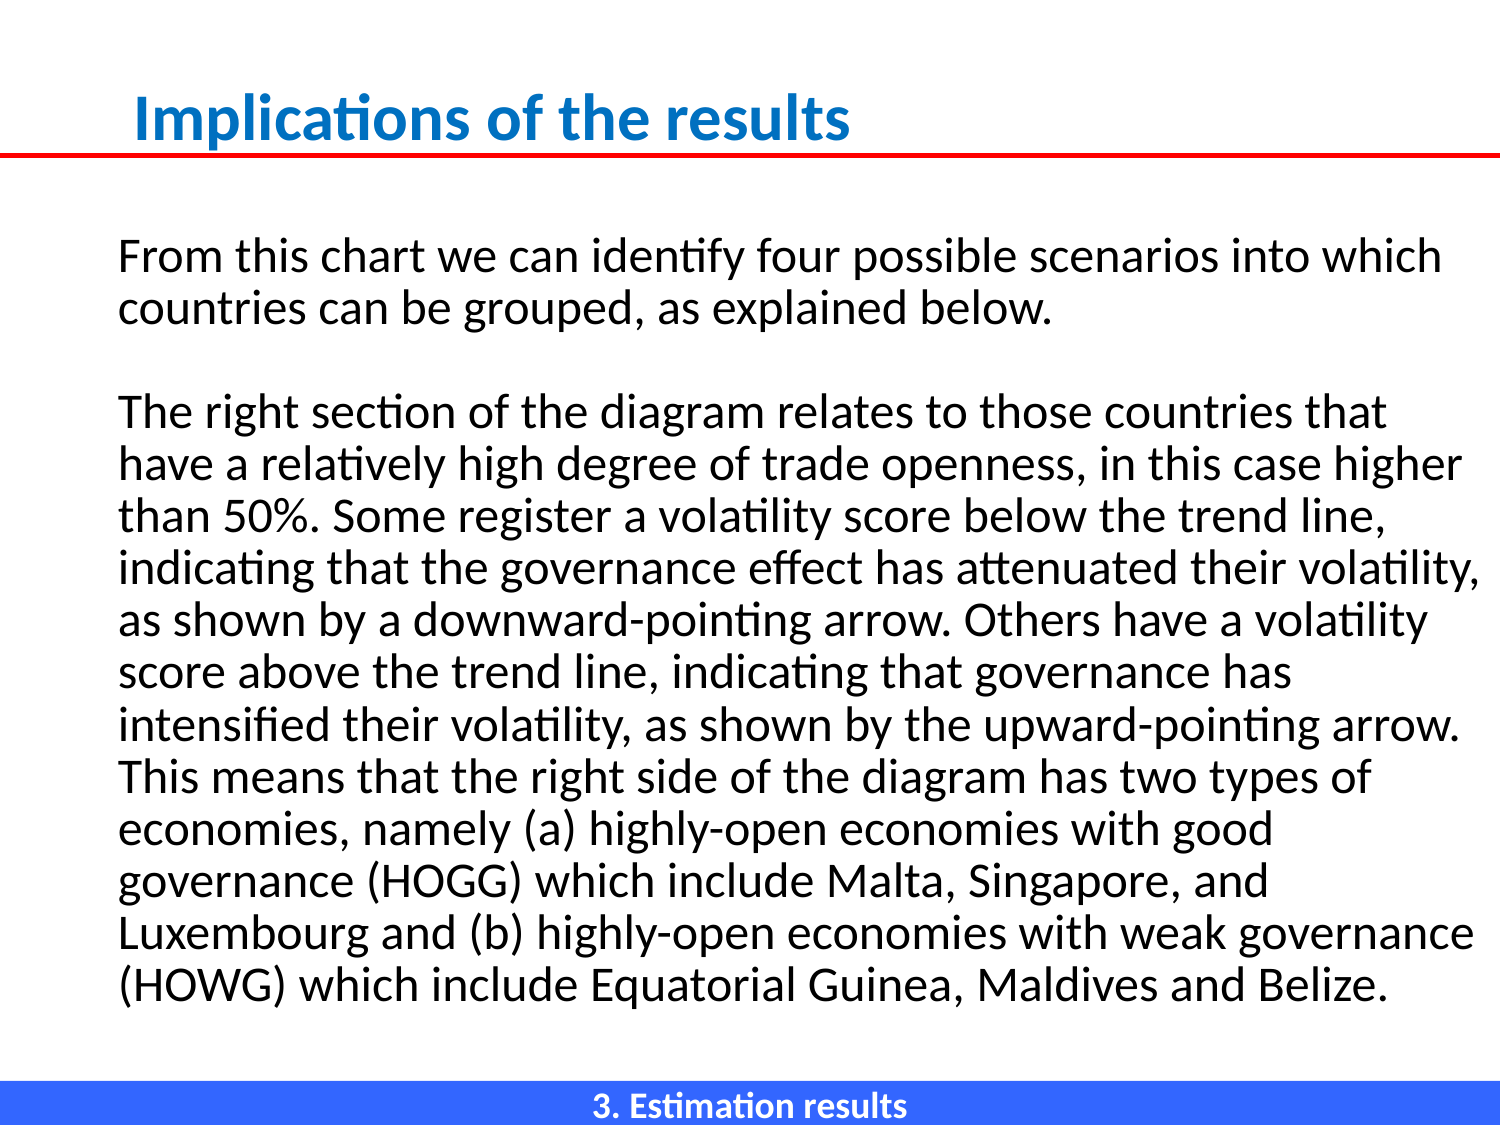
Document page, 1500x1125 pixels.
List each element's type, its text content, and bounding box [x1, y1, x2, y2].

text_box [94, 291, 1387, 1036]
title From this chart we can identify four possible scenarios into which countries can be grouped, as explained below. The right section of the diagram relates to those countries that have a relatively high degree of trade openness, in this case higher than 50%. Some register a volatility score below the trend line, indicating that the governance effect has attenuated their volatility, as shown by a downward-pointing arrow. Others have a volatility score above the trend line, indicating that governance has intensified their volatility, as shown by the upward-pointing arrow. This means that the right side of the diagram has two types of economies, namely (a) highly-open economies with good governance (HOGG) which include Malta, Singapore, and Luxembourg and (b) highly-open economies with weak governance (HOWG) which include Equatorial Guinea, Maldives and Belize. . [103, 222, 1500, 1077]
text_box 3. Estimation results [0, 1080, 1500, 1125]
text_box Implications of the results [119, 66, 1326, 161]
